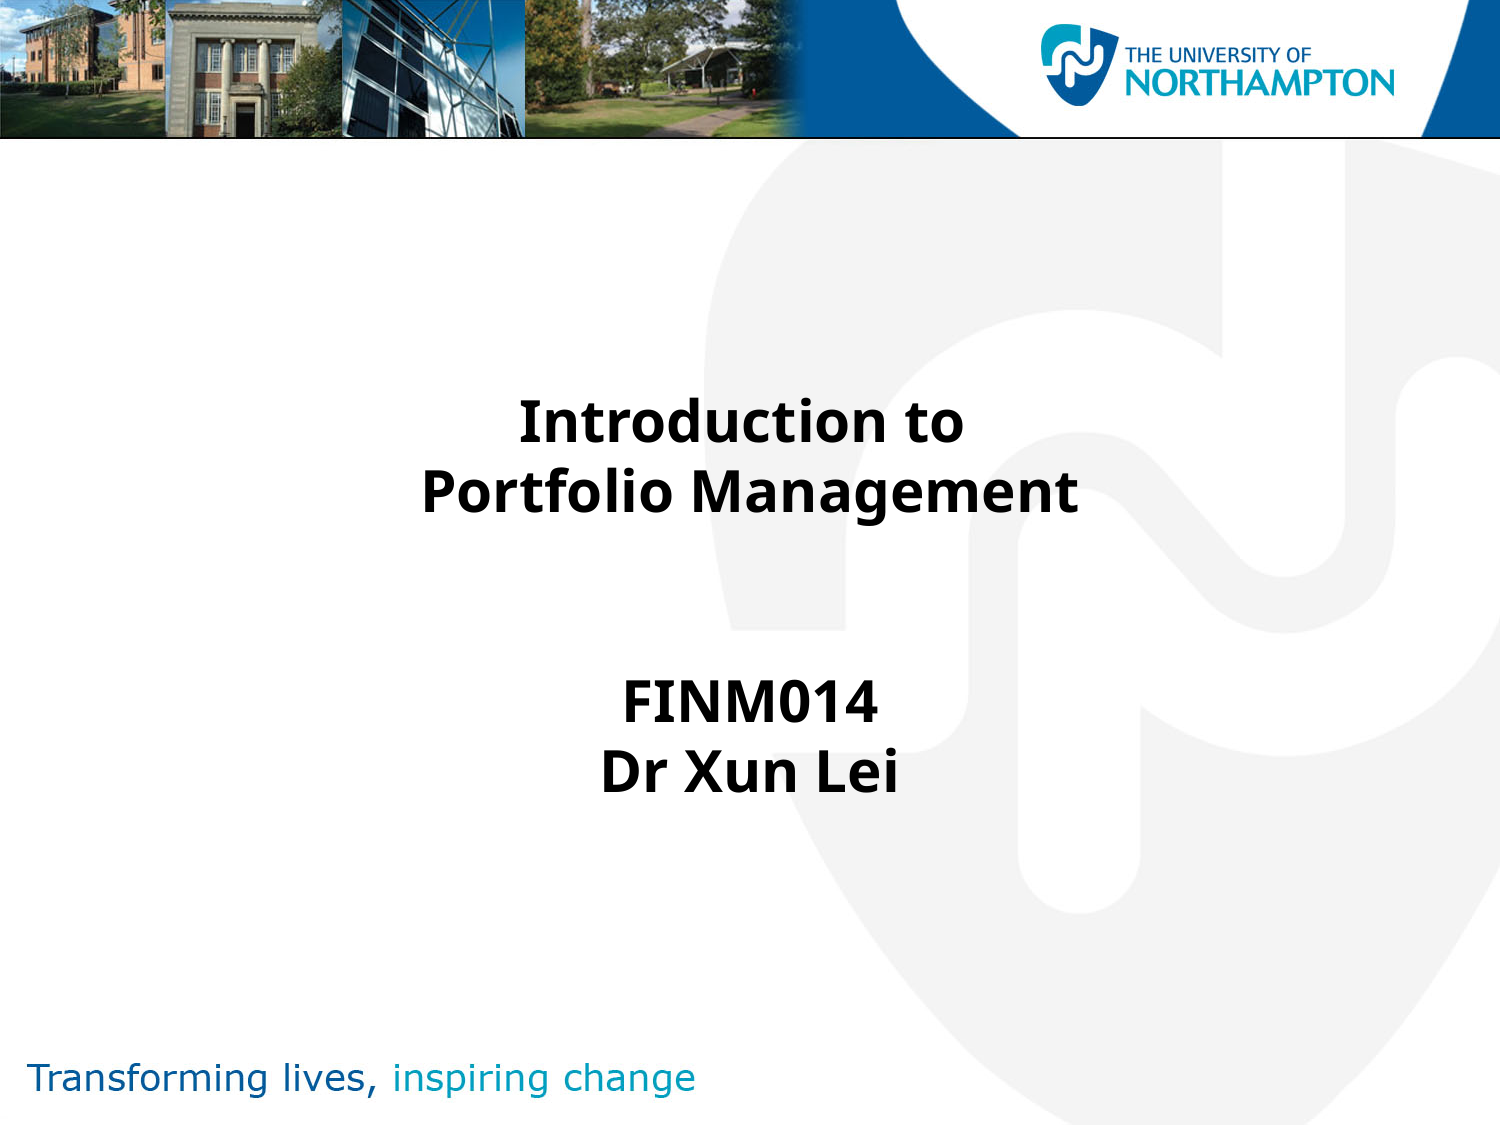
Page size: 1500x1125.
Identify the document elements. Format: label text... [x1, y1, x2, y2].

title Introduction to Portfolio Management FINM014 Dr Xun Lei [12, 487, 1488, 701]
text_box [384, 718, 1013, 779]
picture [0, 628, 1500, 1125]
text_box [0, 0, 1500, 628]
